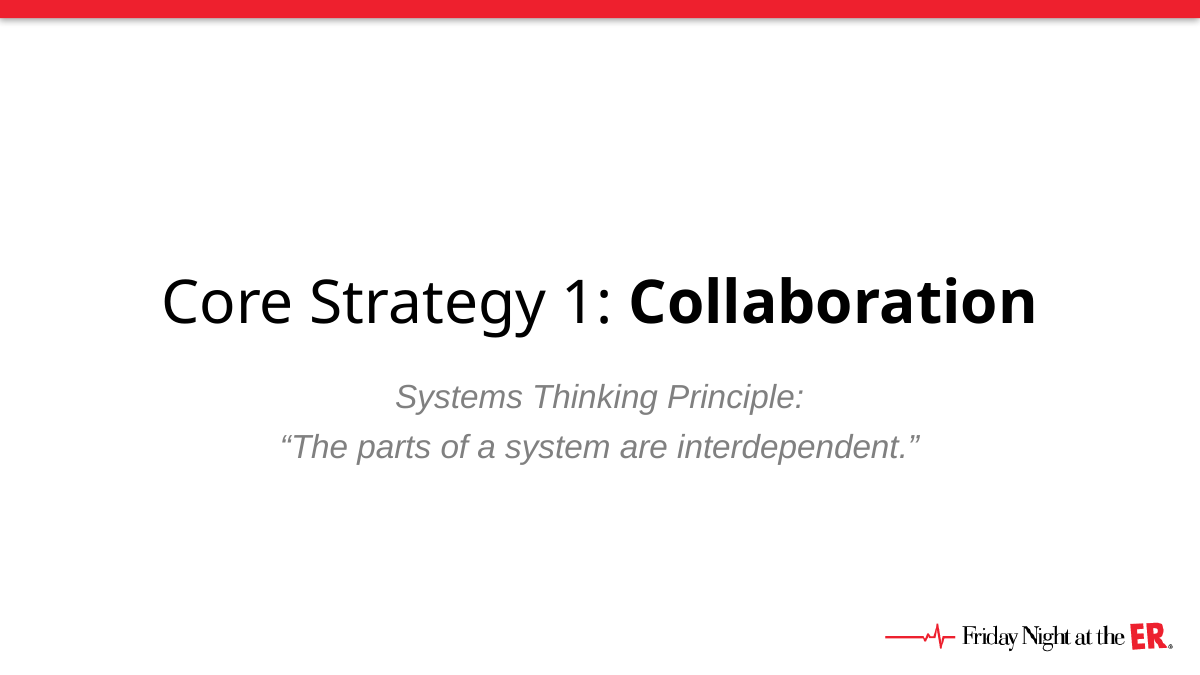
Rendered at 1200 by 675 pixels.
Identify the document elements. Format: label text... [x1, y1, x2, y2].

title Core Strategy 1: Collaboration [90, 226, 1110, 372]
text_box Systems Thinking Principle: “The parts of a system are interdependent.” [176, 358, 1024, 473]
text_box [0, 0, 1200, 19]
picture [876, 613, 1180, 659]
